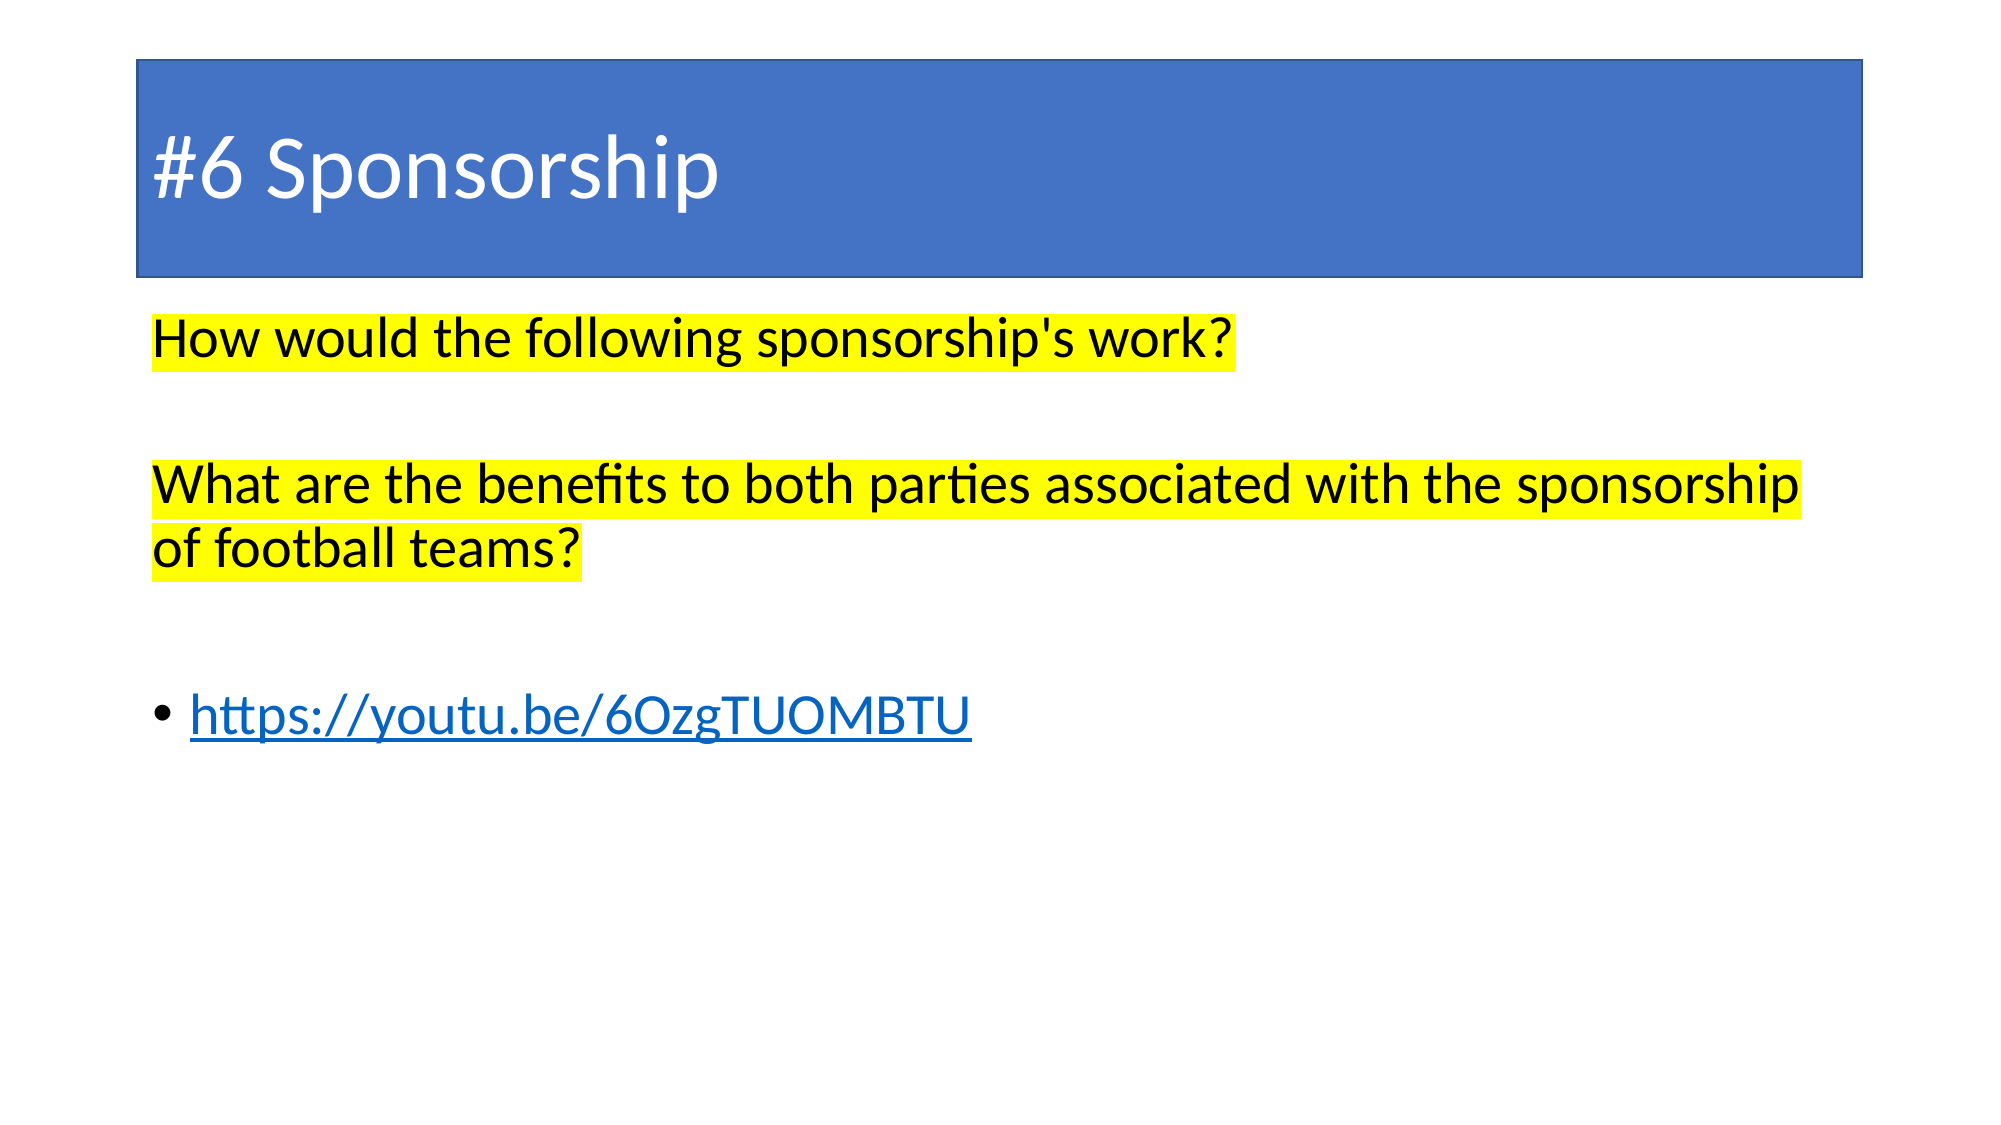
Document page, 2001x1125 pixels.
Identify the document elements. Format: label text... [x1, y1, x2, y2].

title #6 Sponsorship [136, 59, 1863, 278]
list How would the following sponsorship's work? What are the benefits to both parties associated with the sponsorship of football teams? https://youtu.be/6OzgTUOMBTU [137, 299, 1863, 1014]
